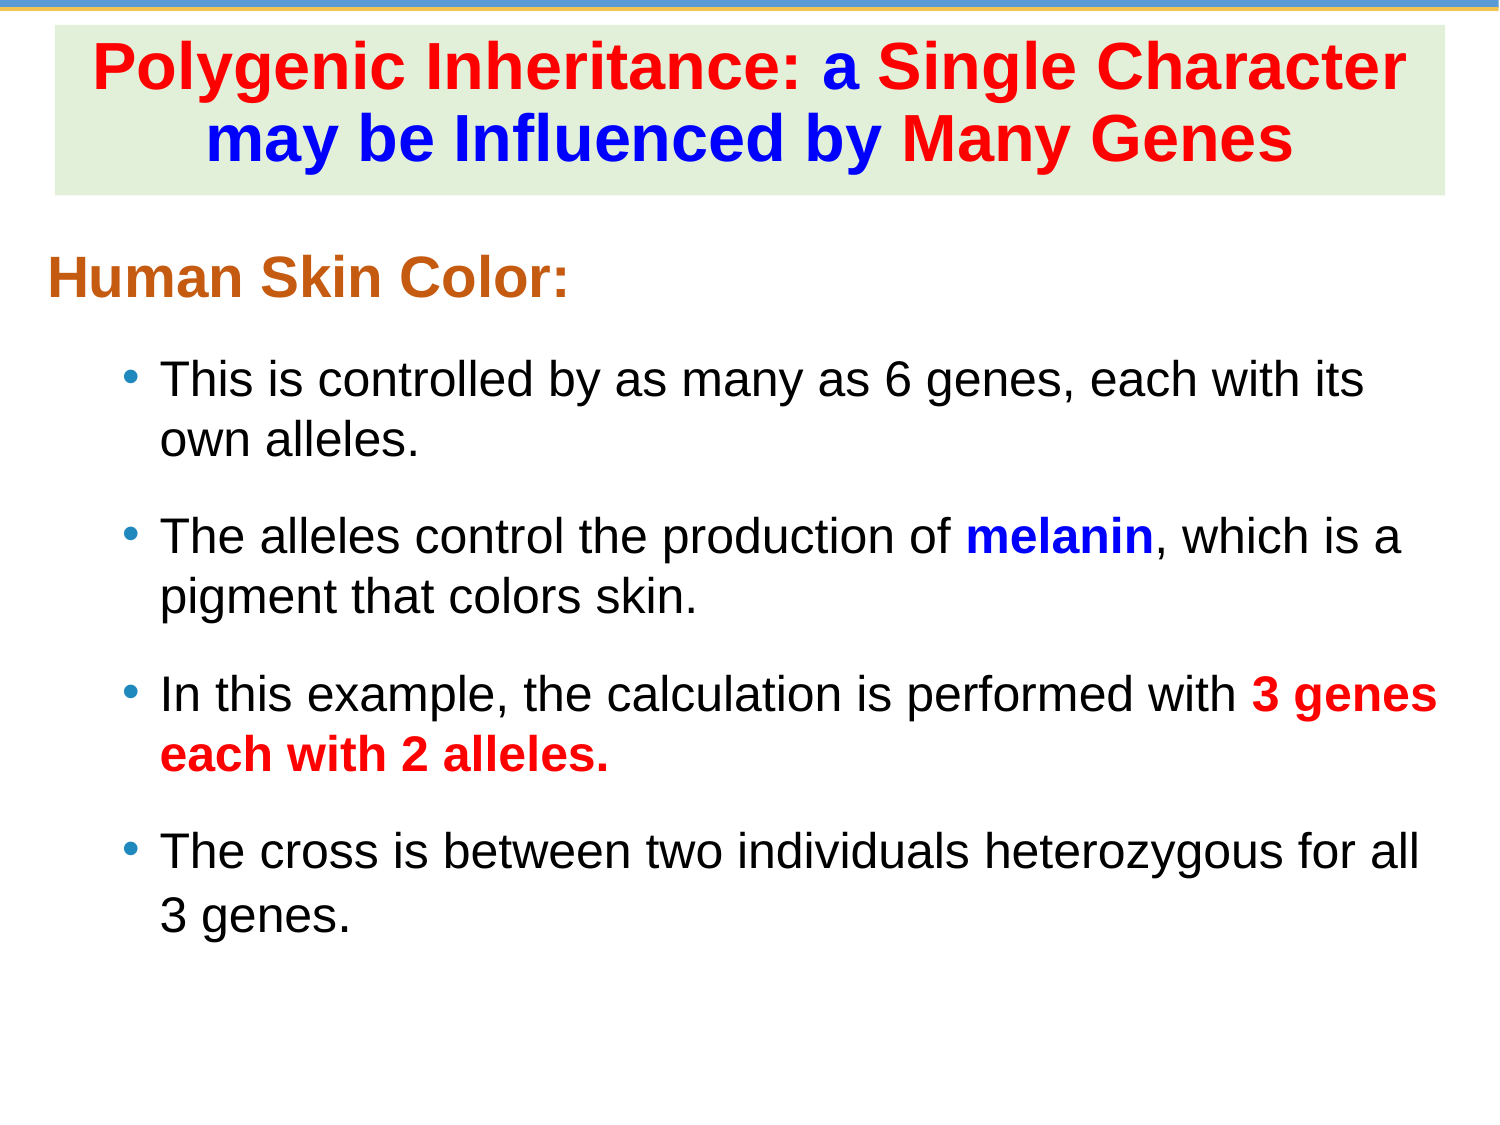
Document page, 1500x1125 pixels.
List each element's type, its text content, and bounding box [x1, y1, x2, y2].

title Polygenic Inheritance: a Single Character may be Influenced by Many Genes [54, 24, 1446, 196]
list Human Skin Color: This is controlled by as many as 6 genes, each with its own alleles. The alleles control the production of melanin, which is a pigment that colors skin. In this example, the calculation is performed with 3 genes each with 2 alleles. The cross is between two individuals heterozygous for all 3 genes. [32, 231, 1468, 930]
